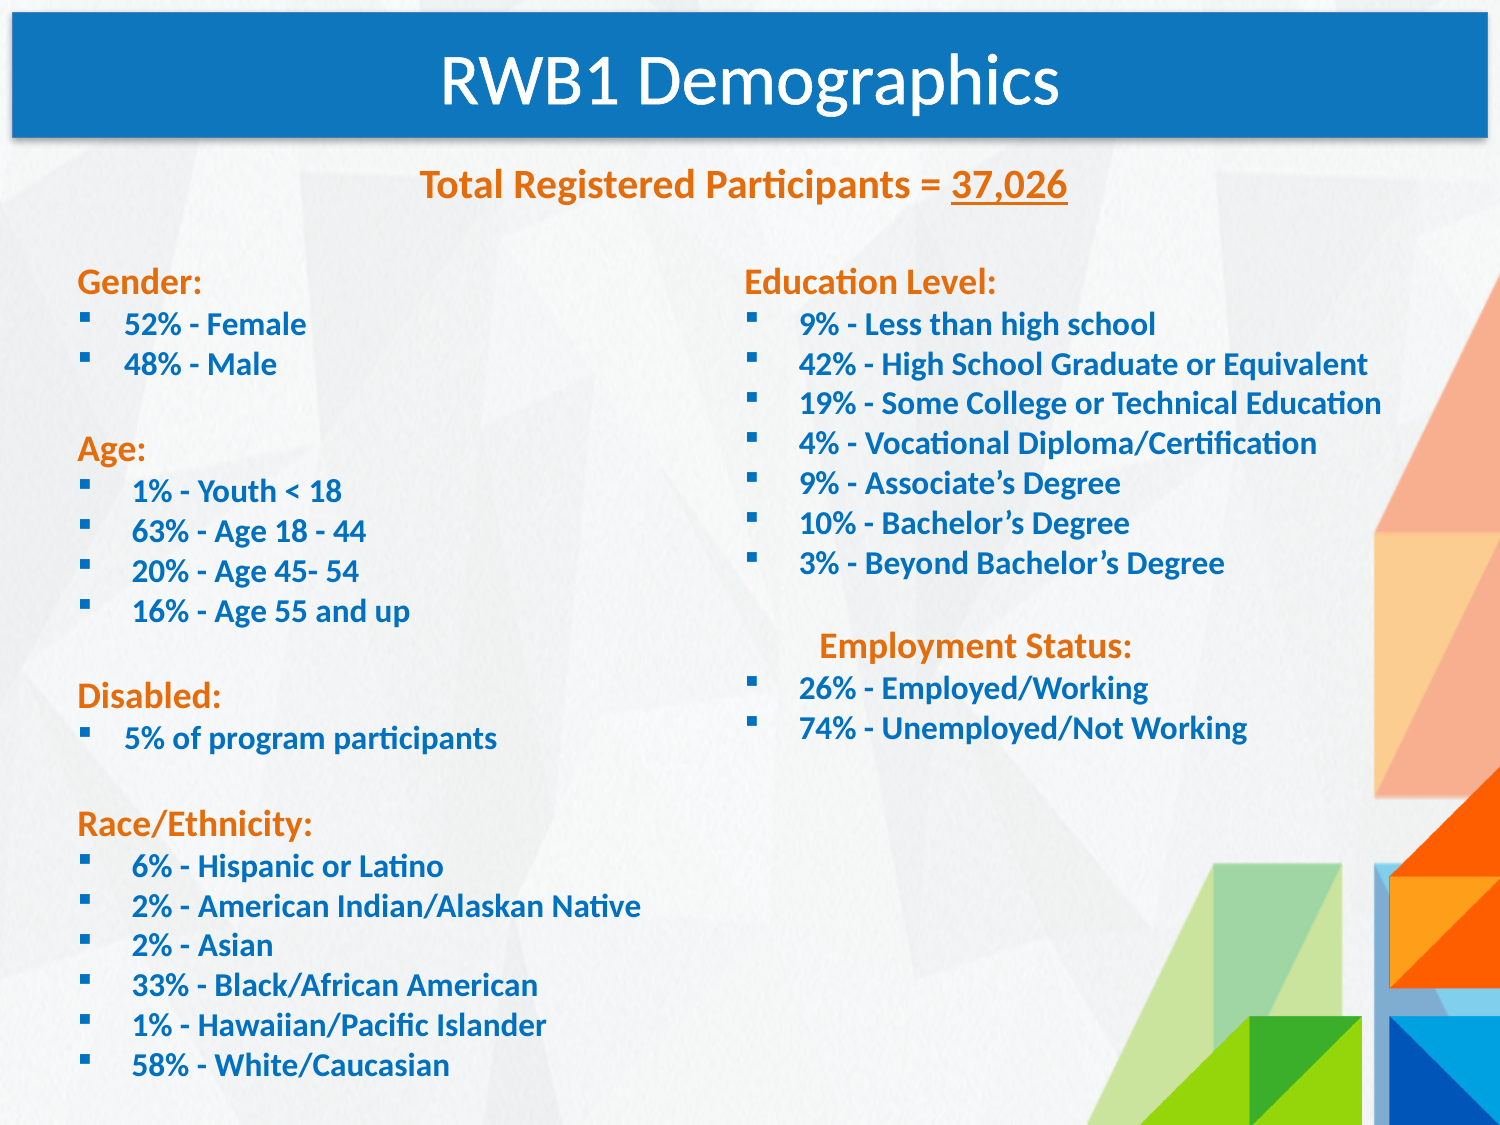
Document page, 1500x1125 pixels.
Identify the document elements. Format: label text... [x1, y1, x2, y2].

picture [1015, 762, 1500, 1125]
text_box Gender: 52% - Female 48% - Male Age: 1% - Youth < 18 63% - Age 18 - 44 20% - Age 45- 54 16% - Age 55 and up Disabled: 5% of program participants Race/Ethnicity: 6% - Hispanic or Latino 2% - American Indian/Alaskan Native 2% - Asian 33% - Black/African American 1% - Hawaiian/Pacific Islander 58% - White/Caucasian [62, 265, 838, 1091]
text_box Total Registered Participants = 37,026 [0, 149, 1500, 265]
text_box Education Level: 9% - Less than high school 42% - High School Graduate or Equivalent 19% - Some College or Technical Education 4% - Vocational Diploma/Certification 9% - Associate’s Degree 10% - Bachelor’s Degree 3% - Beyond Bachelor’s Degree Employment Status: 26% - Employed/Working 74% - Unemployed/Not Working [729, 265, 1500, 913]
title RWB1 Demographics [12, 12, 1488, 138]
